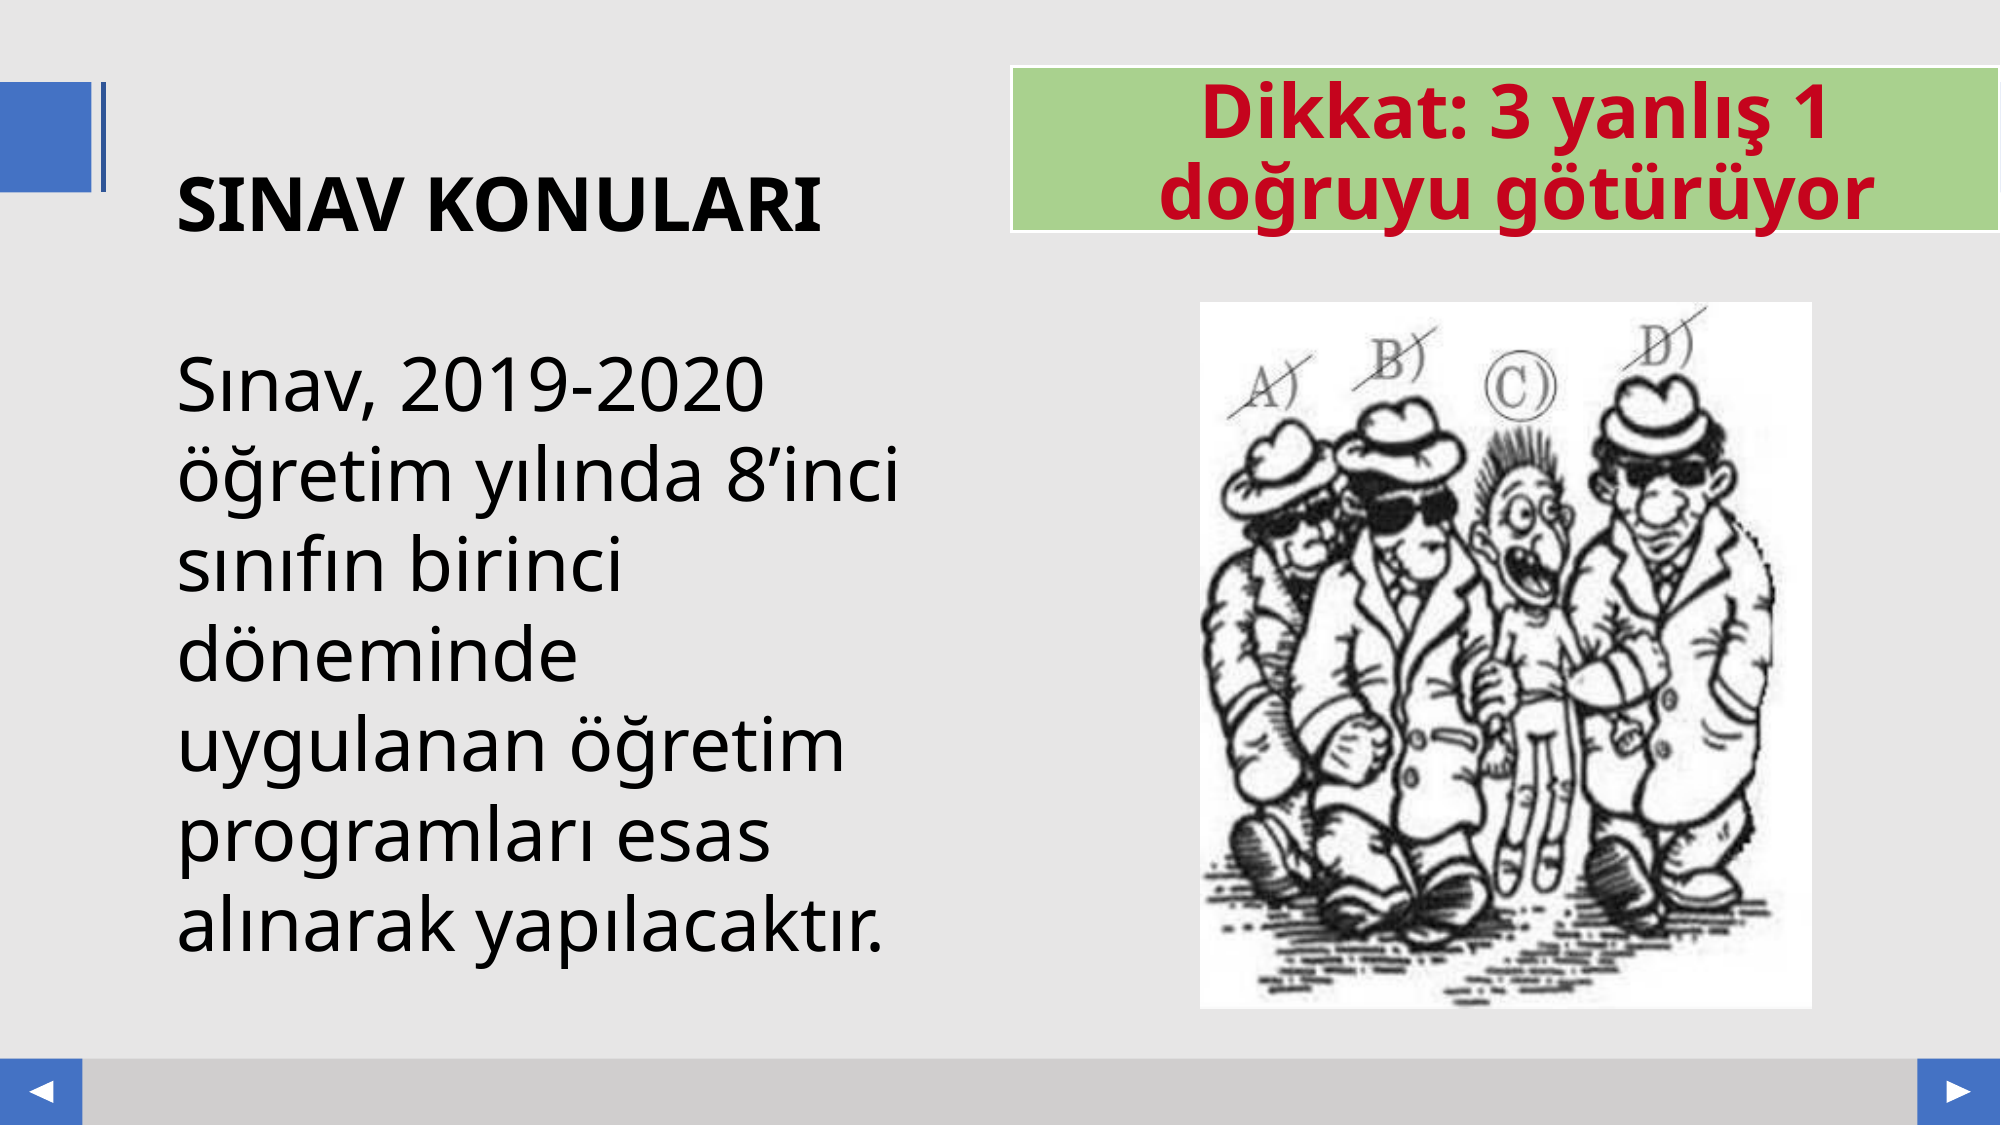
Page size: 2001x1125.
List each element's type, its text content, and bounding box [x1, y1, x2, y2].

text_box Dikkat: 3 yanlış 1 doğruyu götürüyor [1035, 66, 2000, 289]
picture [1200, 302, 1812, 1009]
title [1010, 65, 2000, 233]
text_box SINAV KONULARI Sınav, 2019-2020 öğretim yılında 8’inci sınıfın birinci döneminde uygulanan öğretim programları esas alınarak yapılacaktır. [161, 148, 953, 1019]
